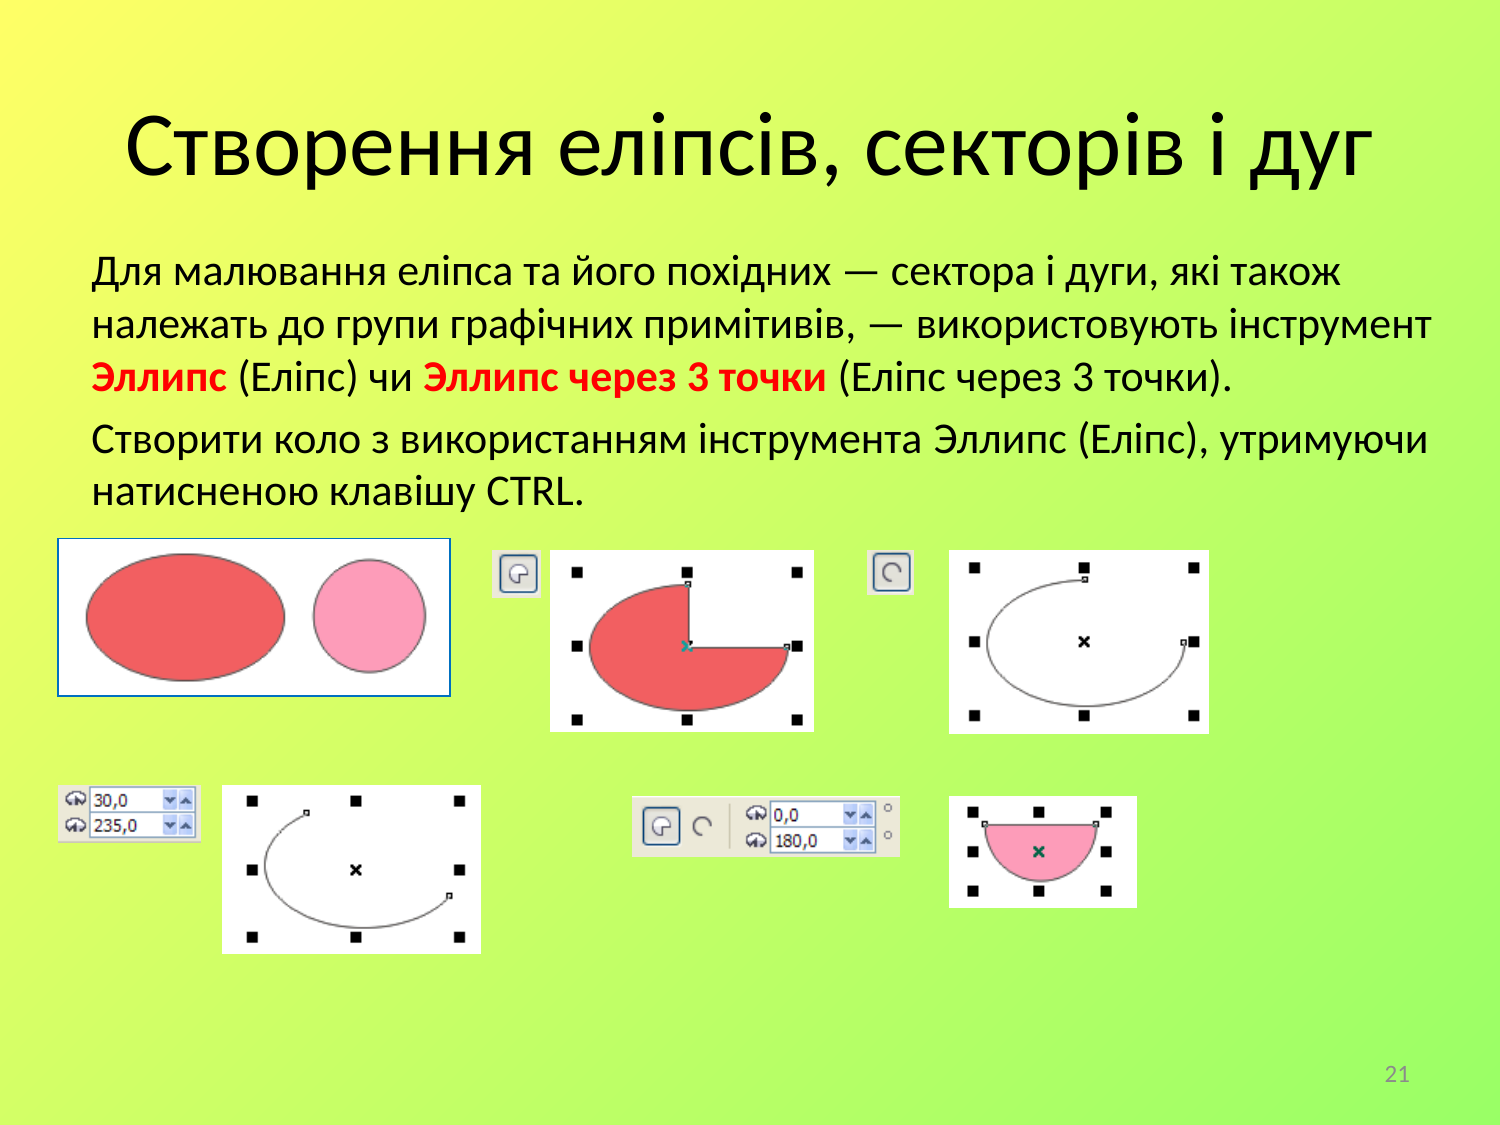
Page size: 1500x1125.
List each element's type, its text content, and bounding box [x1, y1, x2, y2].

picture [948, 796, 1137, 909]
title Створення еліпсів, секторів і дуг [74, 44, 1426, 233]
slide_number 21 [1074, 1042, 1425, 1103]
picture [866, 550, 915, 595]
picture [58, 538, 450, 696]
picture [491, 550, 541, 598]
picture [222, 784, 481, 955]
picture [632, 796, 901, 857]
list Для малювання еліпса та його похідних — сектора і дуги, які також належать до групи графічних примітивів, — використовують інструмент Эллипс (Еліпс) чи Эллипс через 3 точки (Еліпс через 3 точки). Створити коло з використанням інструмента Эллипс (Еліпс), утримуючи натисненою клавішу CTRL. [23, 234, 1477, 540]
picture [58, 784, 201, 844]
picture [550, 550, 814, 733]
picture [948, 550, 1209, 734]
